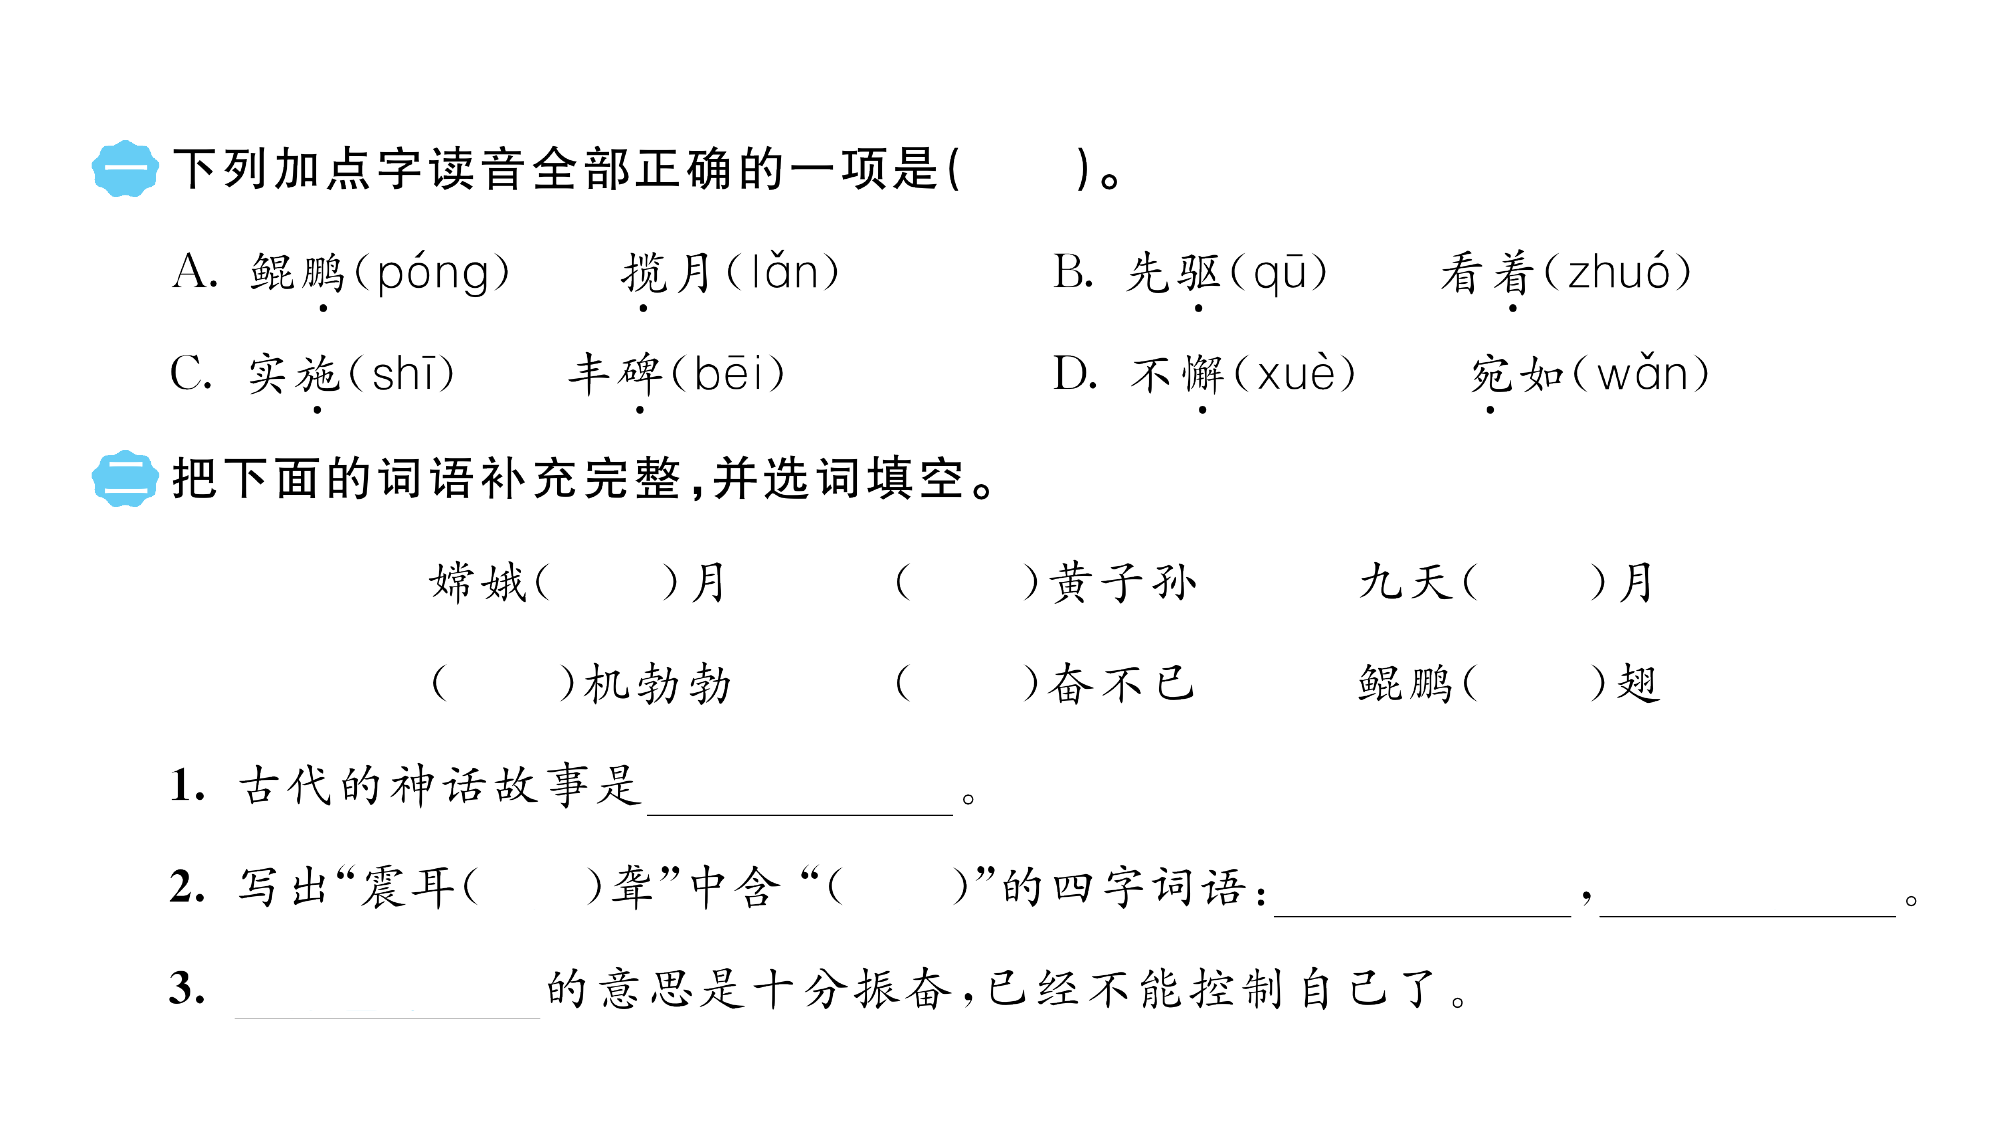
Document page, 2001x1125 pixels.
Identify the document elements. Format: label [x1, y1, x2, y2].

picture [88, 118, 1979, 1030]
